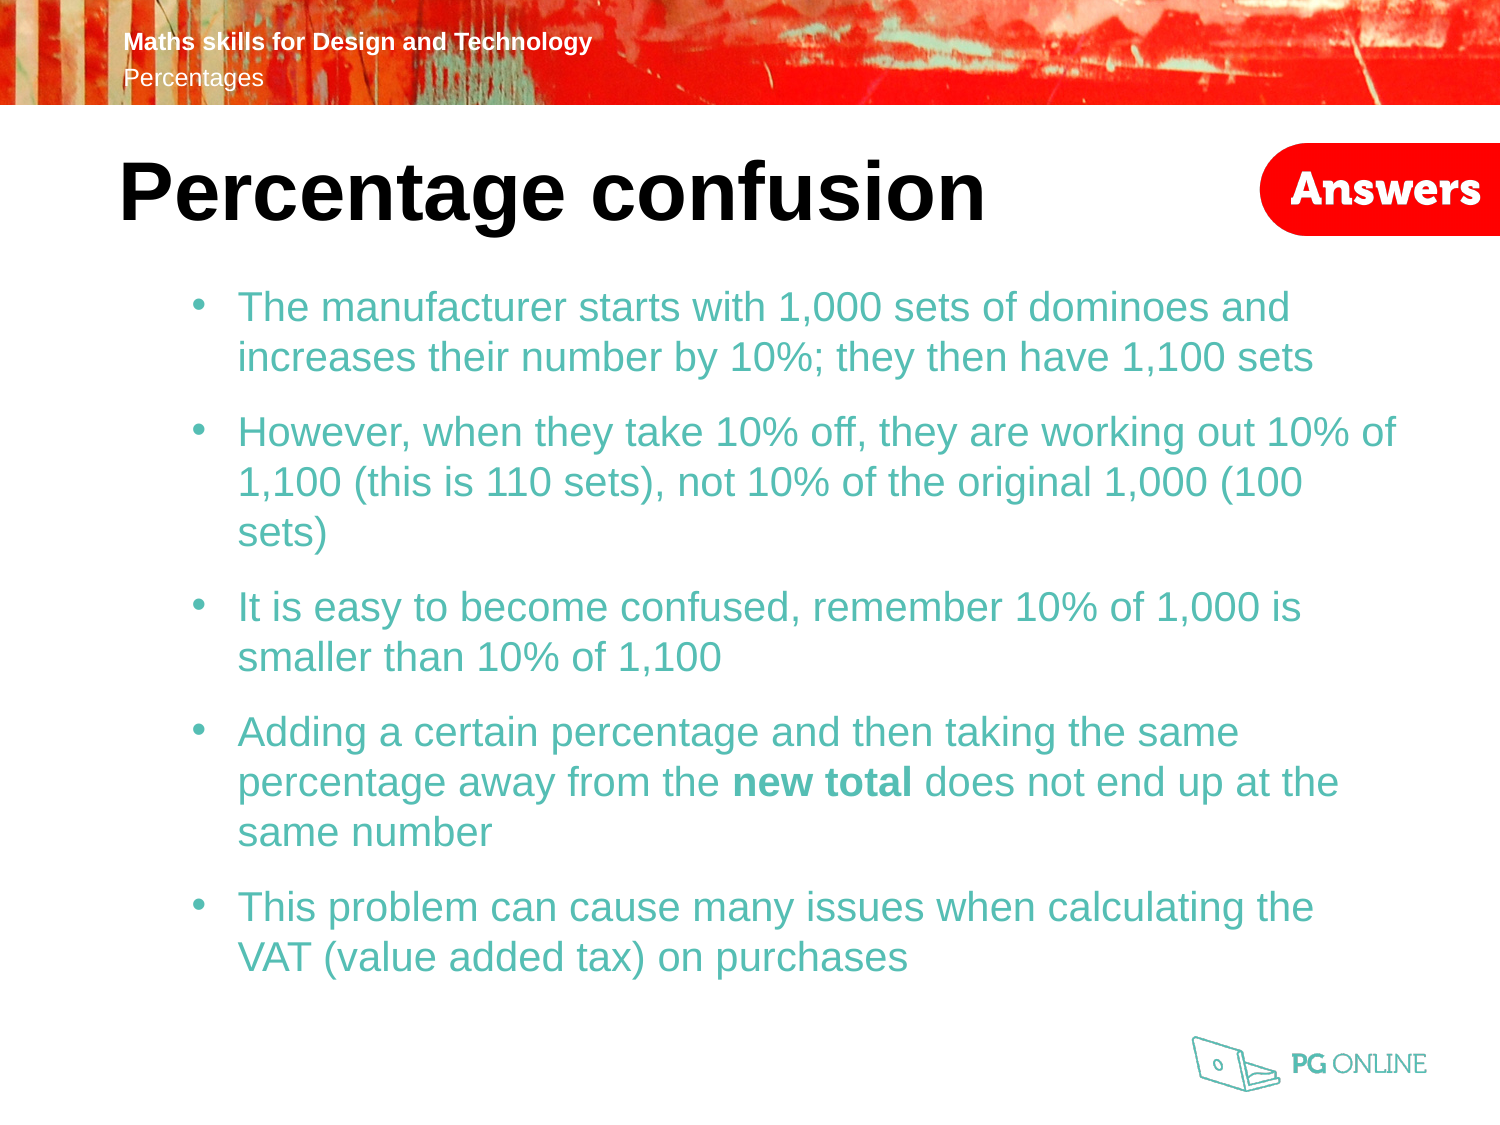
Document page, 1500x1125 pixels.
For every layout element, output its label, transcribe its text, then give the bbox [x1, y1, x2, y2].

list The manufacturer starts with 1,000 sets of dominoes and increases their number by 10%; they then have 1,100 sets However, when they take 10% off, they are working out 10% of 1,100 (this is 110 sets), not 10% of the original 1,000 (100 sets) It is easy to become confused, remember 10% of 1,000 is smaller than 10% of 1,100 Adding a certain percentage and then taking the same percentage away from the new total does not end up at the same number This problem can cause many issues when calculating the VAT (value added tax) on purchases [118, 279, 1420, 1017]
picture [1191, 1036, 1427, 1092]
picture [0, 0, 1500, 105]
picture [1259, 143, 1500, 236]
list Percentage confusion [118, 148, 1401, 259]
